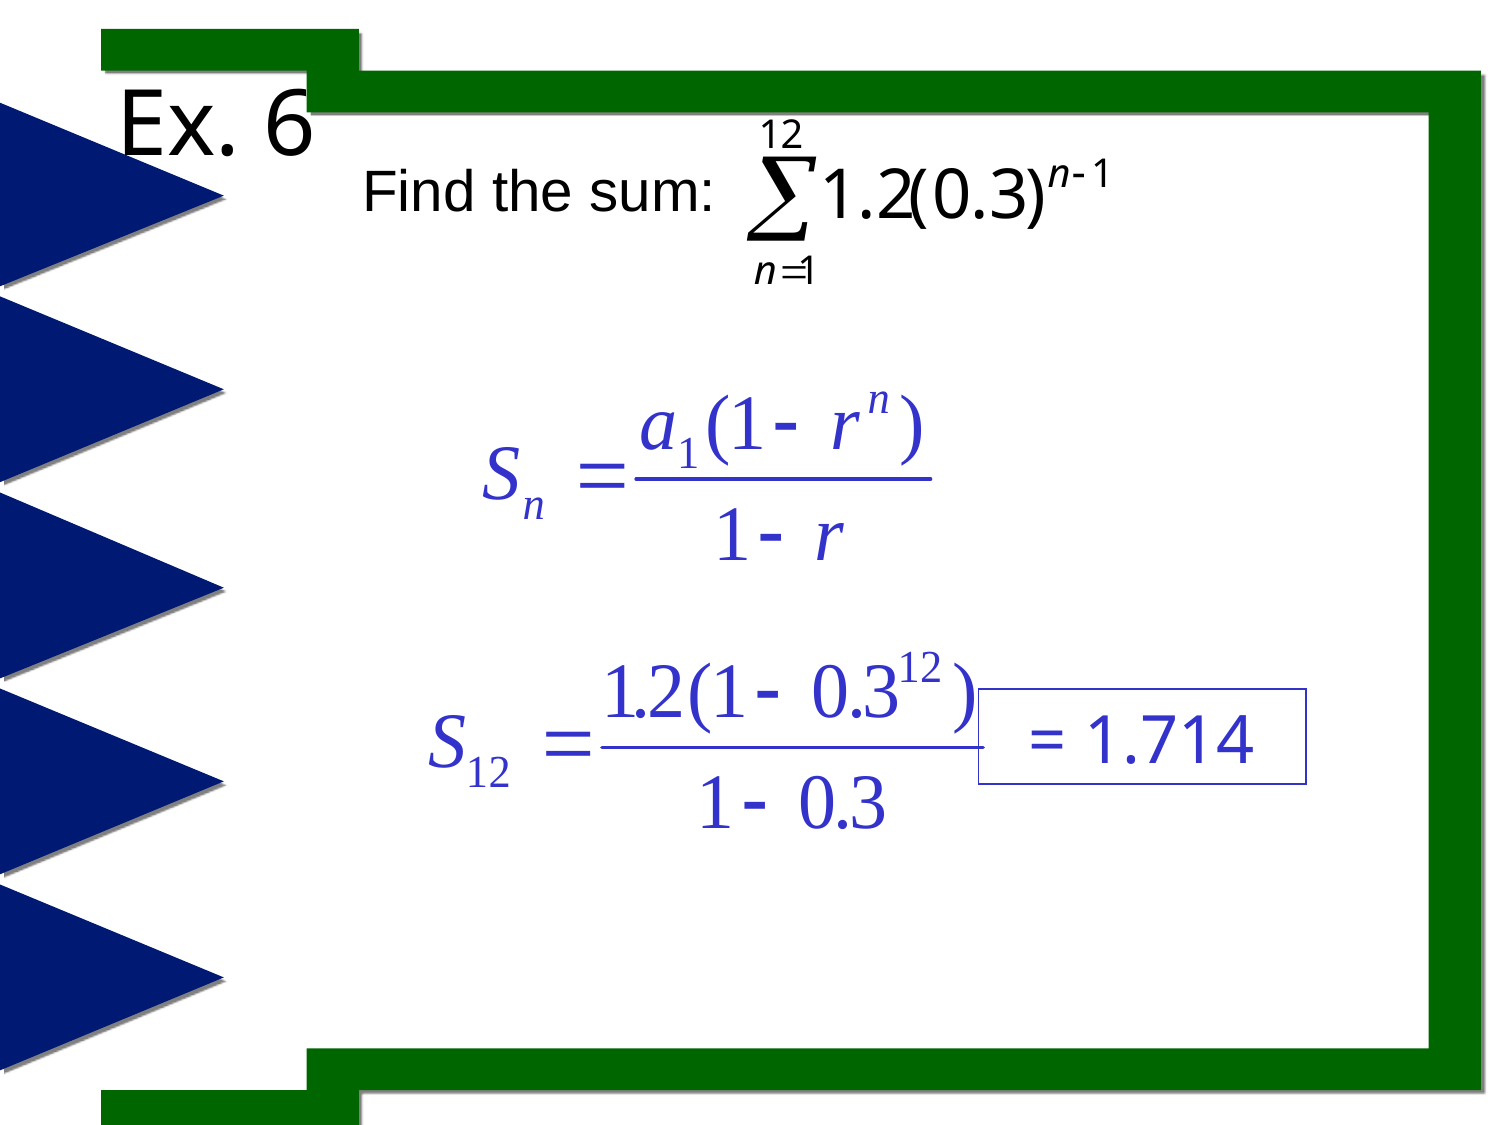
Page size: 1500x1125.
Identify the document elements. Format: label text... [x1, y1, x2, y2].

title Ex. 6 [101, 24, 1376, 213]
text_box Find the sum: [347, 145, 731, 231]
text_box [736, 103, 1121, 300]
text_box = 1.714 [999, 689, 1307, 784]
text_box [415, 629, 996, 843]
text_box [469, 361, 941, 575]
